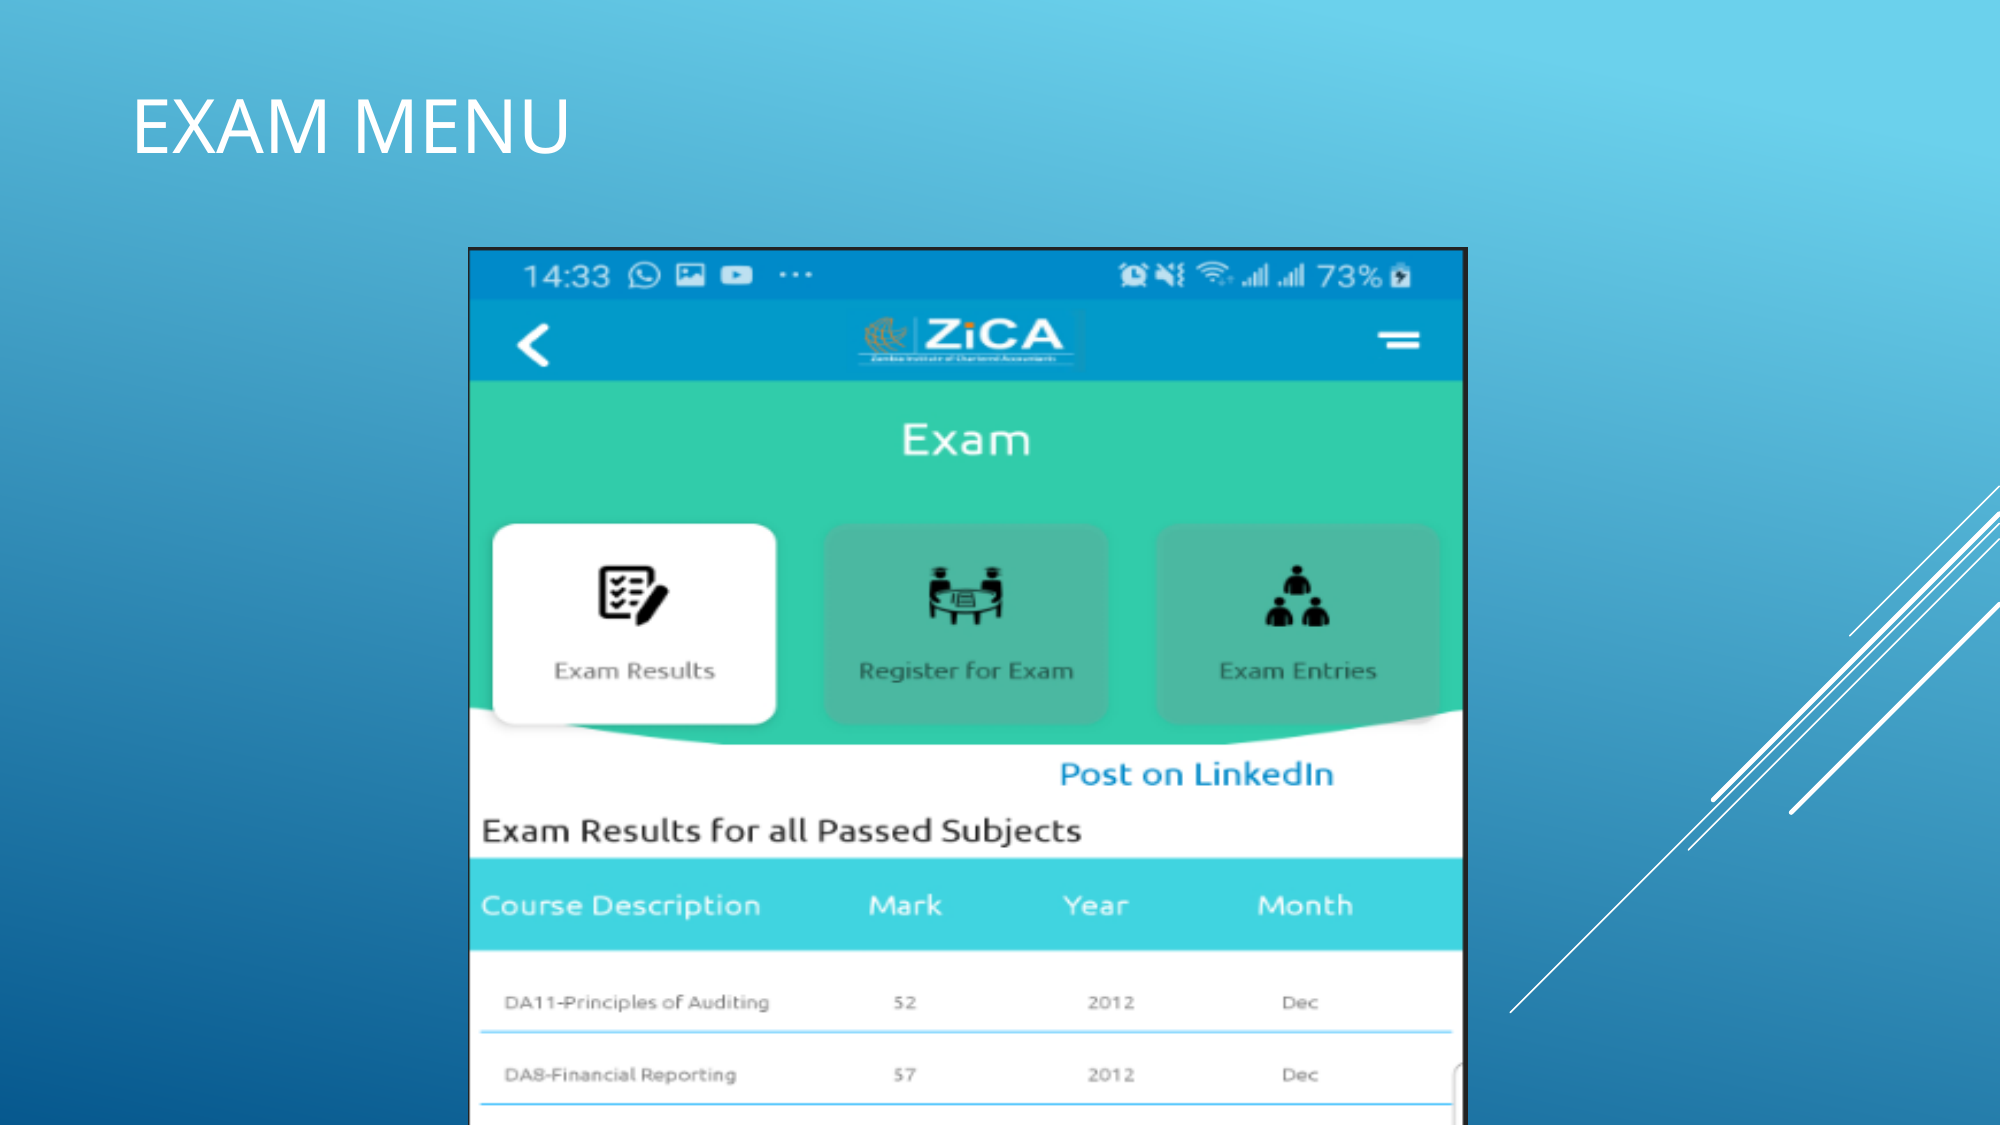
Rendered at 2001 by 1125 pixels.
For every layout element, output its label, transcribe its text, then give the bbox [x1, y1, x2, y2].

title EXAM MENU [115, 0, 1516, 248]
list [468, 246, 1468, 1125]
